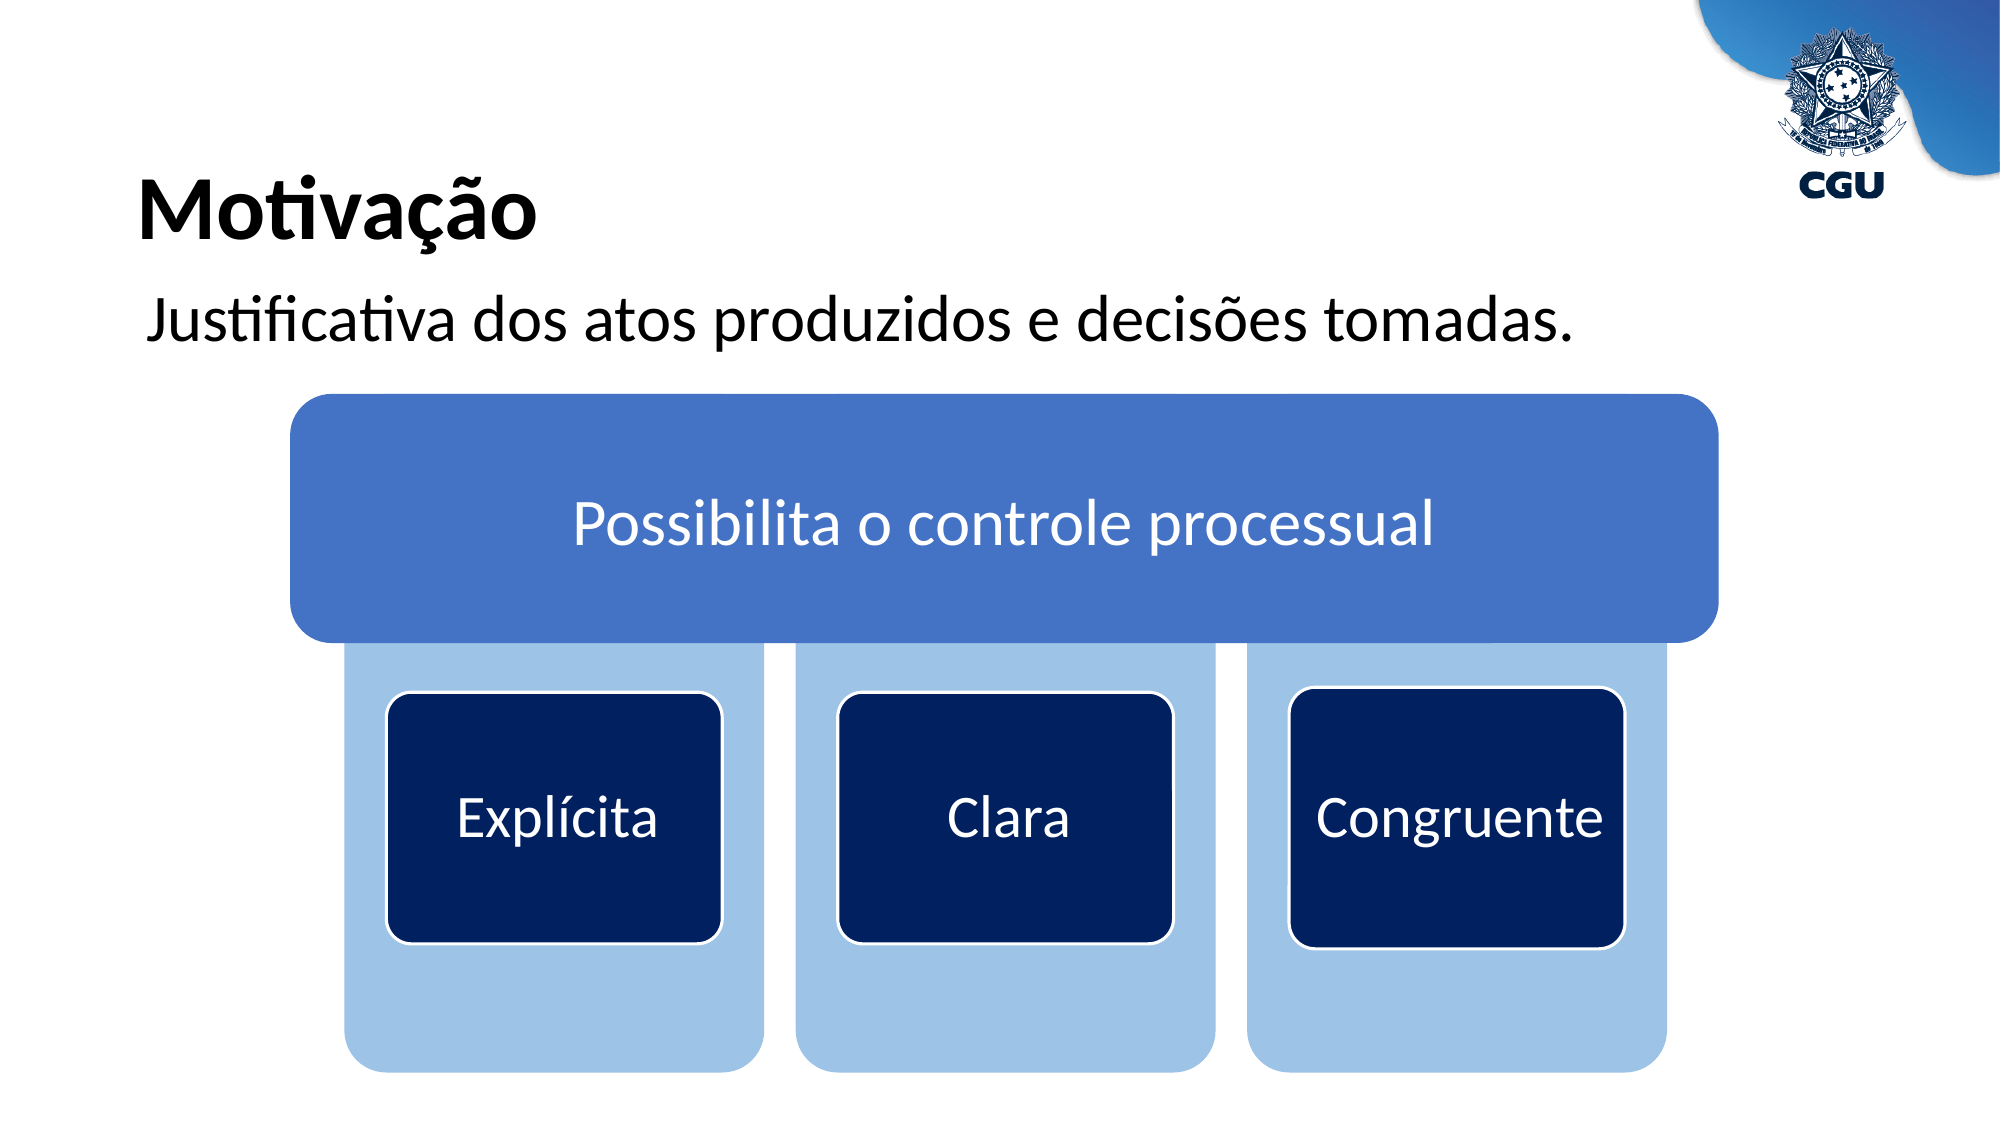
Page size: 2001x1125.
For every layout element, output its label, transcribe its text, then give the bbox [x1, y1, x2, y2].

text_box Justificativa dos atos produzidos e decisões tomadas. [131, 276, 1827, 366]
text_box Possibilita o controle processual [289, 392, 1720, 645]
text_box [344, 393, 1668, 1073]
picture [1677, 0, 2000, 226]
text_box Motivação [121, 152, 1697, 284]
